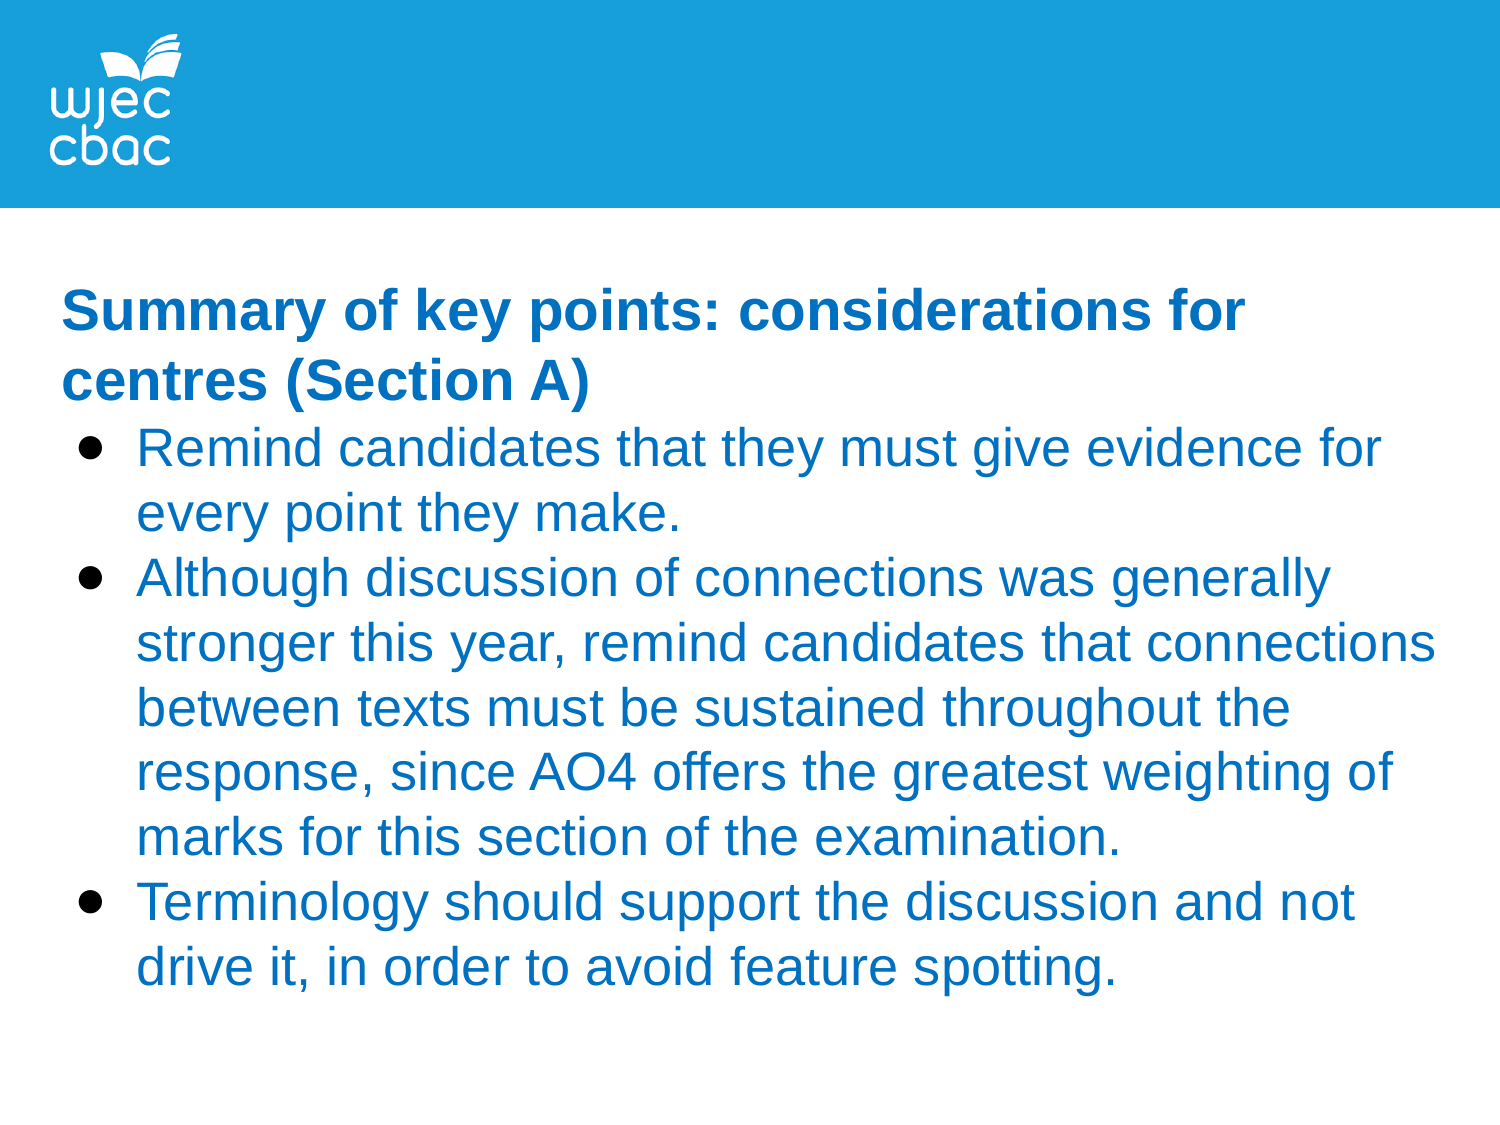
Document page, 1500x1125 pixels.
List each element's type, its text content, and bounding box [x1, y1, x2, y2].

picture [0, 0, 1500, 208]
text_box Summary of key points: considerations for centres (Section A) Remind candidates that they must give evidence for every point they make. Although discussion of connections was generally stronger this year, remind candidates that connections between texts must be sustained throughout the response, since AO4 offers the greatest weighting of marks for this section of the examination. Terminology should support the discussion and not drive it, in order to avoid feature spotting. [46, 257, 1454, 1073]
